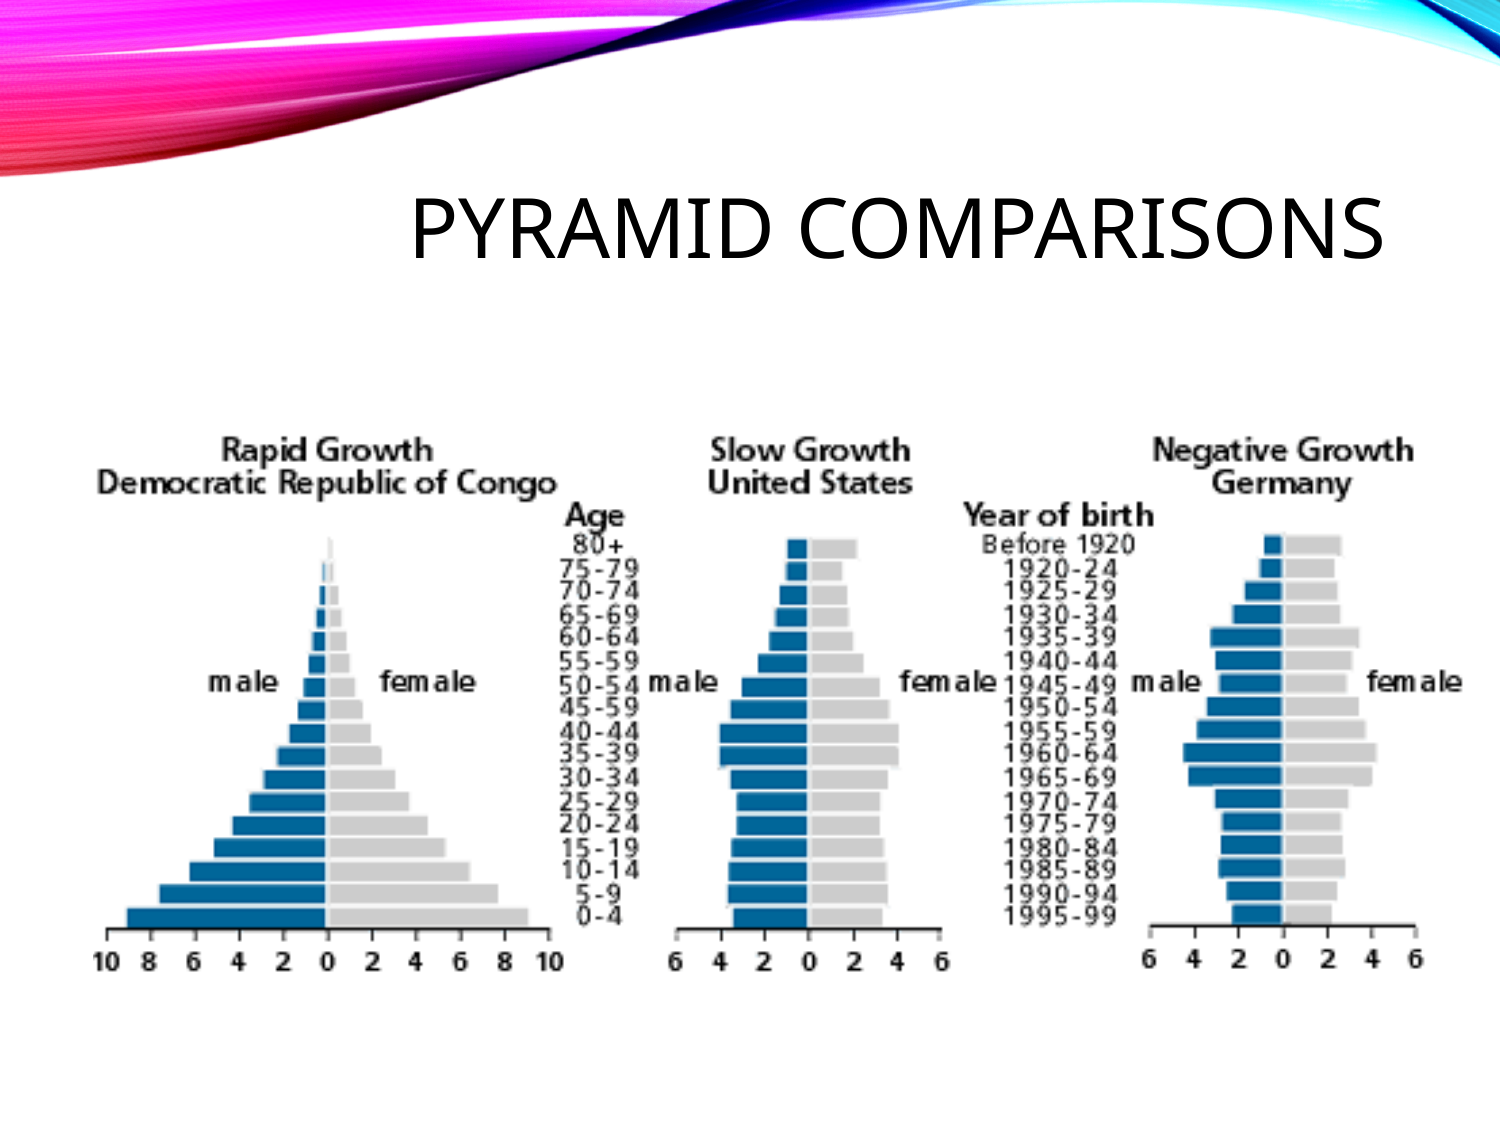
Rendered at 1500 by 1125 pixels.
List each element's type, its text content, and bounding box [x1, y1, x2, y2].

picture [0, 0, 1500, 178]
title Pyramid Comparisons [356, 125, 1403, 338]
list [93, 424, 1468, 988]
